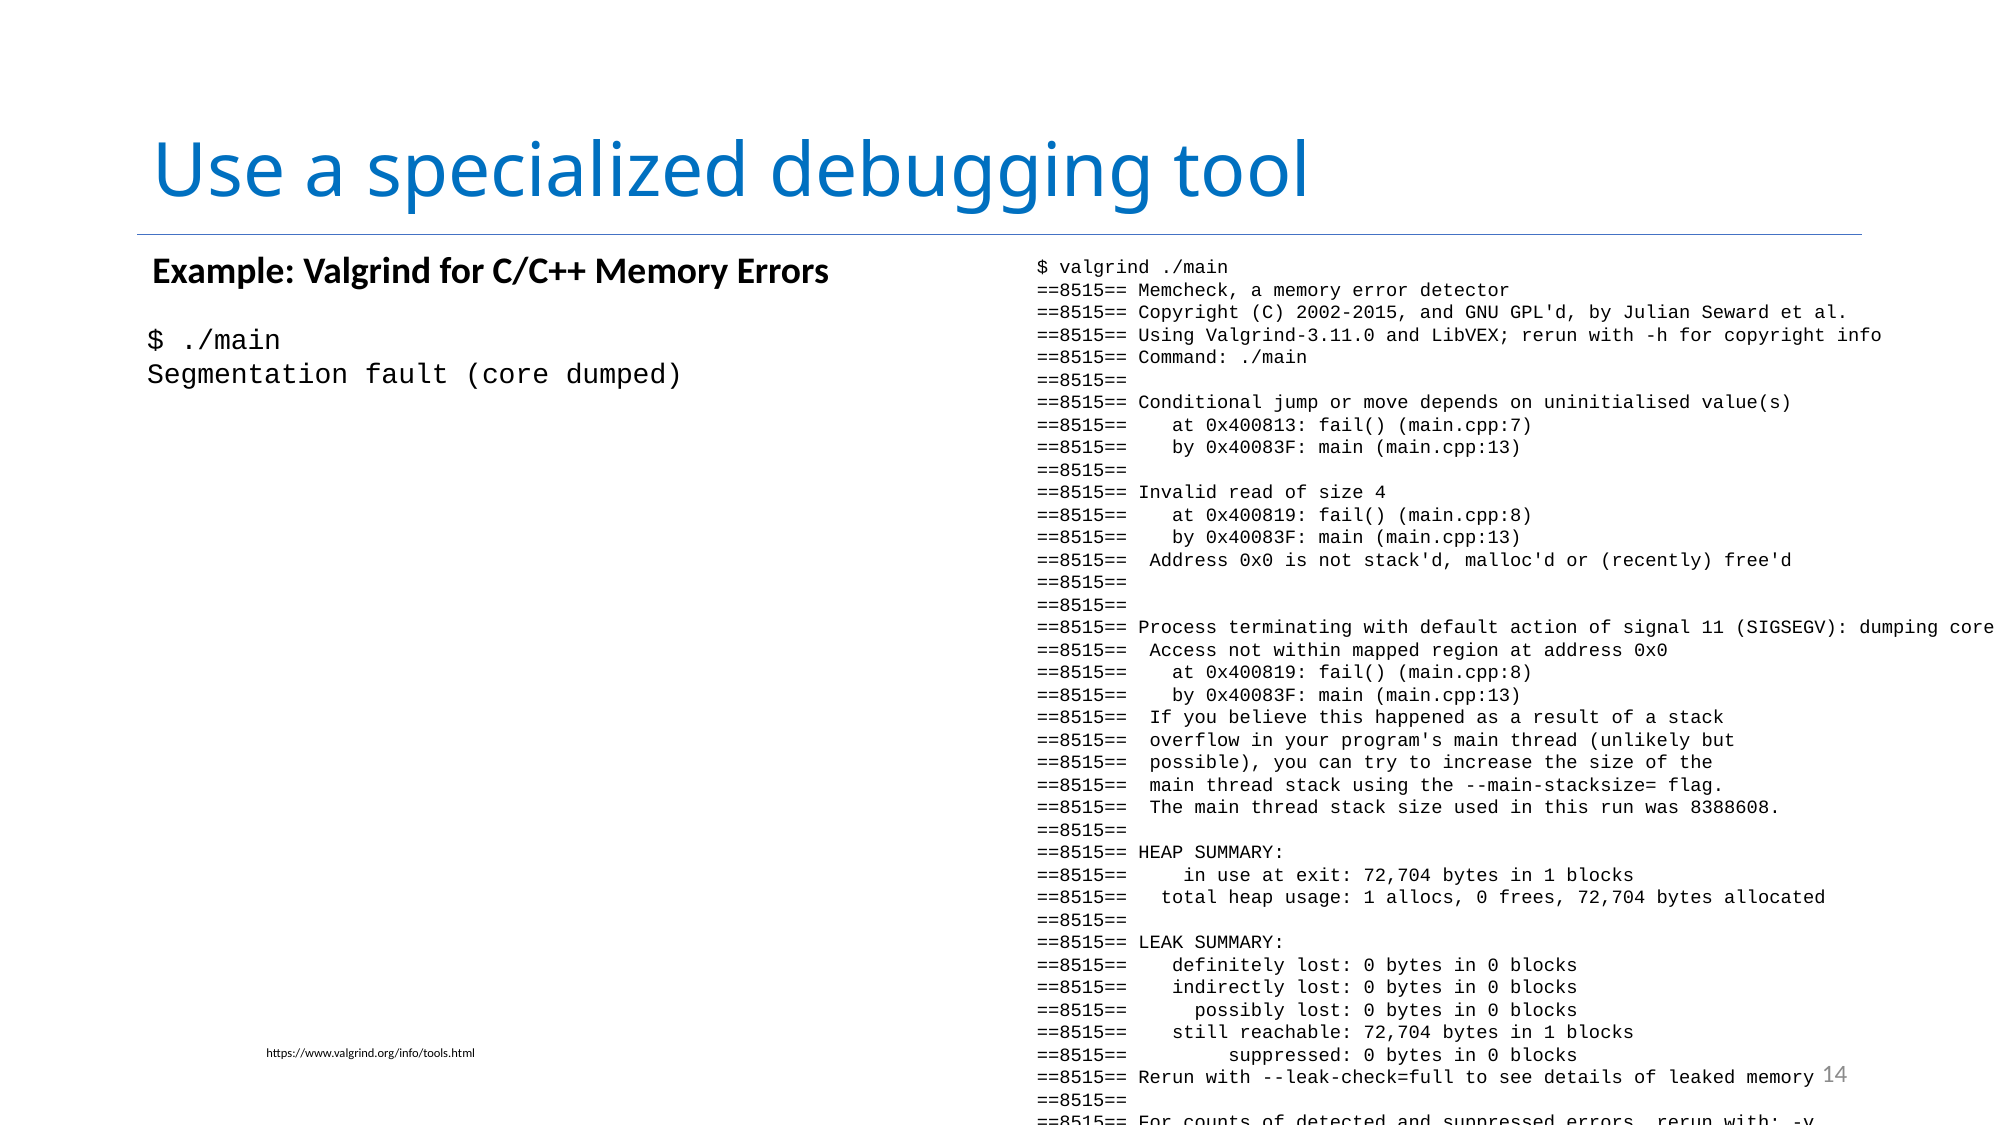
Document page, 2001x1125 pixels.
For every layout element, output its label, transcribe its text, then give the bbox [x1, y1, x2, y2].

text_box https://www.valgrind.org/info/tools.html [261, 1040, 480, 1064]
text_box Example: Valgrind for C/C++ Memory Errors [136, 237, 873, 299]
title Use a specialized debugging tool [137, 3, 1863, 221]
text_box $ ./main Segmentation fault (core dumped) [142, 317, 688, 393]
text_box $ valgrind ./main ==8515== Memcheck, a memory error detector ==8515== Copyright (C) 2002-2015, and GNU GPL'd, by Julian Seward et al. ==8515== Using Valgrind-3.11.0 and LibVEX; rerun with -h for copyright info ==8515== Command: ./main ==8515== ==8515== Conditional jump or move depends on uninitialised value(s) ==8515== at 0x400813: fail() (main.cpp:7) ==8515== by 0x40083F: main (main.cpp:13) ==8515== ==8515== Invalid read of size 4 ==8515== at 0x400819: fail() (main.cpp:8) ==8515== by 0x40083F: main (main.cpp:13) ==8515== Address 0x0 is not stack'd, malloc'd or (recently) free'd ==8515== ==8515== ==8515== Process terminating with default action of signal 11 (SIGSEGV): dumping core ==8515== Access not within mapped region at address 0x0 ==8515== at 0x400819: fail() (main.cpp:8) ==8515== by 0x40083F: main (main.cpp:13) ==8515== If you believe this happened as a result of a stack ==8515== overflow in your program's main thread (unlikely but ==8515== possible), you can try to increase the size of the ==8515== main thread stack using the --main-stacksize= flag. ==8515== The main thread stack size used in this run was 8388608. ==8515== ==8515== HEAP SUMMARY: ==8515== in use at exit: 72,704 bytes in 1 blocks ==8515== total heap usage: 1 allocs, 0 frees, 72,704 bytes allocated ==8515== ==8515== LEAK SUMMARY: ==8515== definitely lost: 0 bytes in 0 blocks ==8515== indirectly lost: 0 bytes in 0 blocks ==8515== possibly lost: 0 bytes in 0 blocks ==8515== still reachable: 72,704 bytes in 1 blocks ==8515== suppressed: 0 bytes in 0 blocks ==8515== Rerun with --leak-check=full to see details of leaked memory ==8515== ==8515== For counts of detected and suppressed errors, rerun with: -v ==8515== Use --track-origins=yes to see where uninitialised values come from ==8515== ERROR SUMMARY: 2 errors from 2 contexts (suppressed: 0 from 0) [1032, 250, 1998, 1125]
